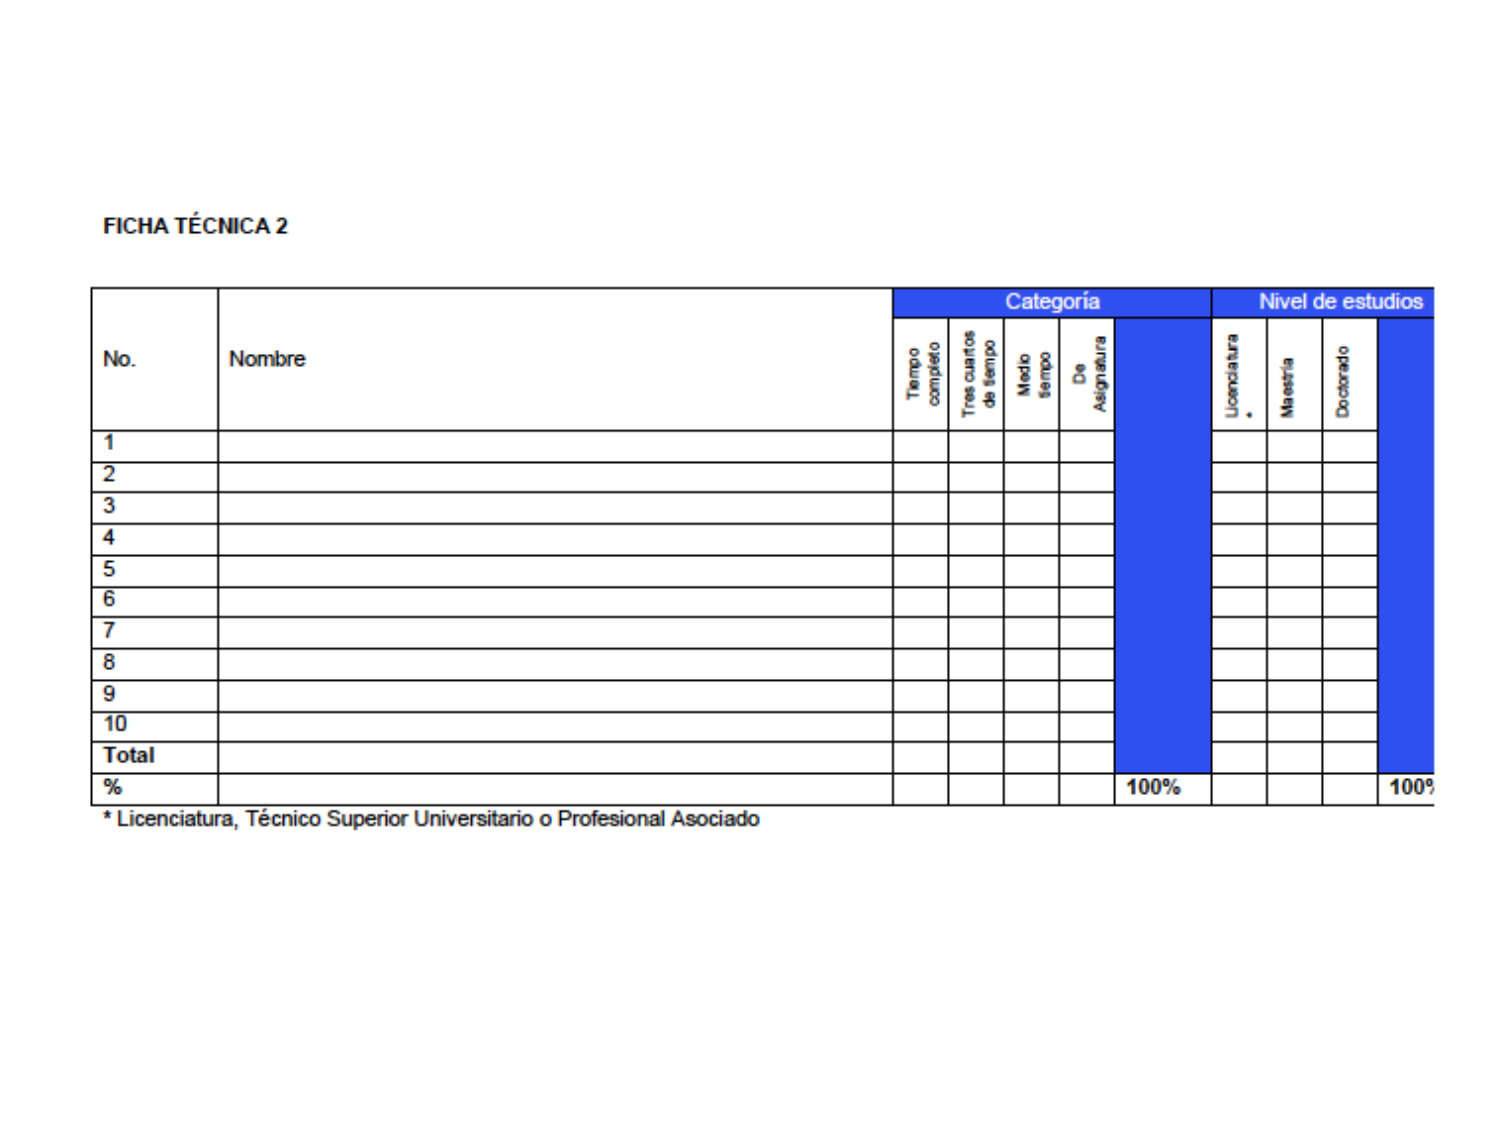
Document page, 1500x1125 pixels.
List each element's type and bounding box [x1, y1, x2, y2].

picture [0, 131, 1500, 993]
